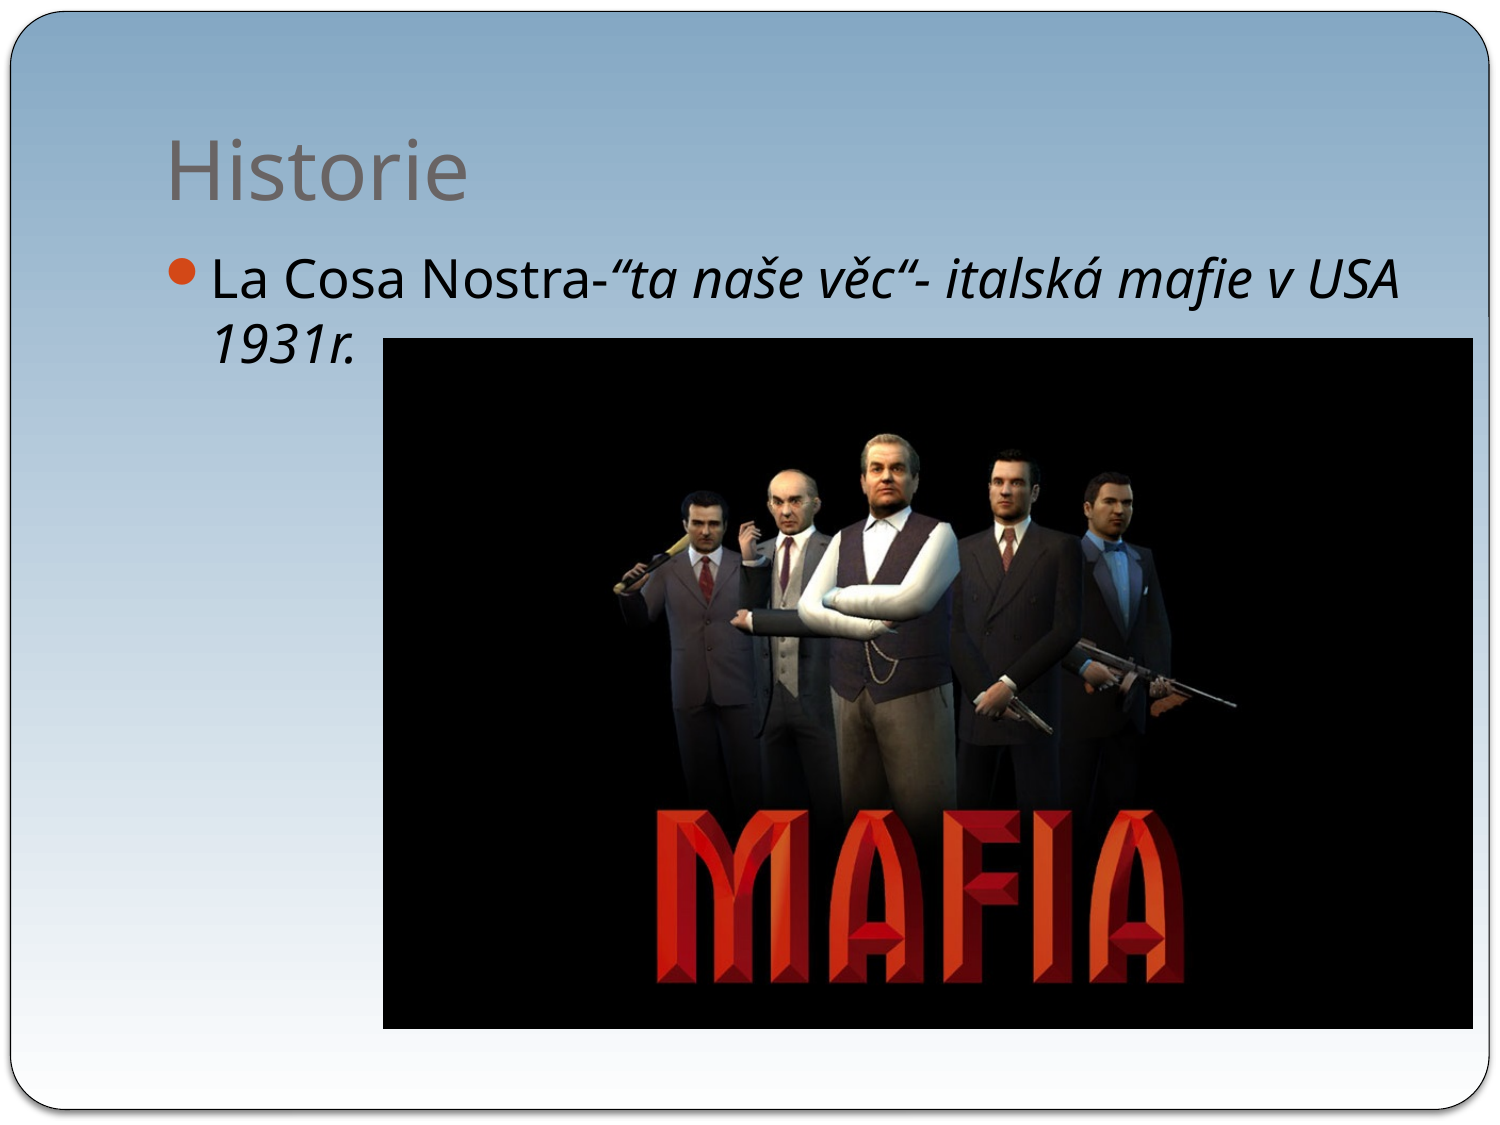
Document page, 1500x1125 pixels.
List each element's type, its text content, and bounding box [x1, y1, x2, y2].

picture [383, 337, 1473, 1029]
list La Cosa Nostra-“ta naše věc“- italská mafie v USA 1931r. [150, 237, 1425, 988]
title Historie [150, 45, 1425, 233]
